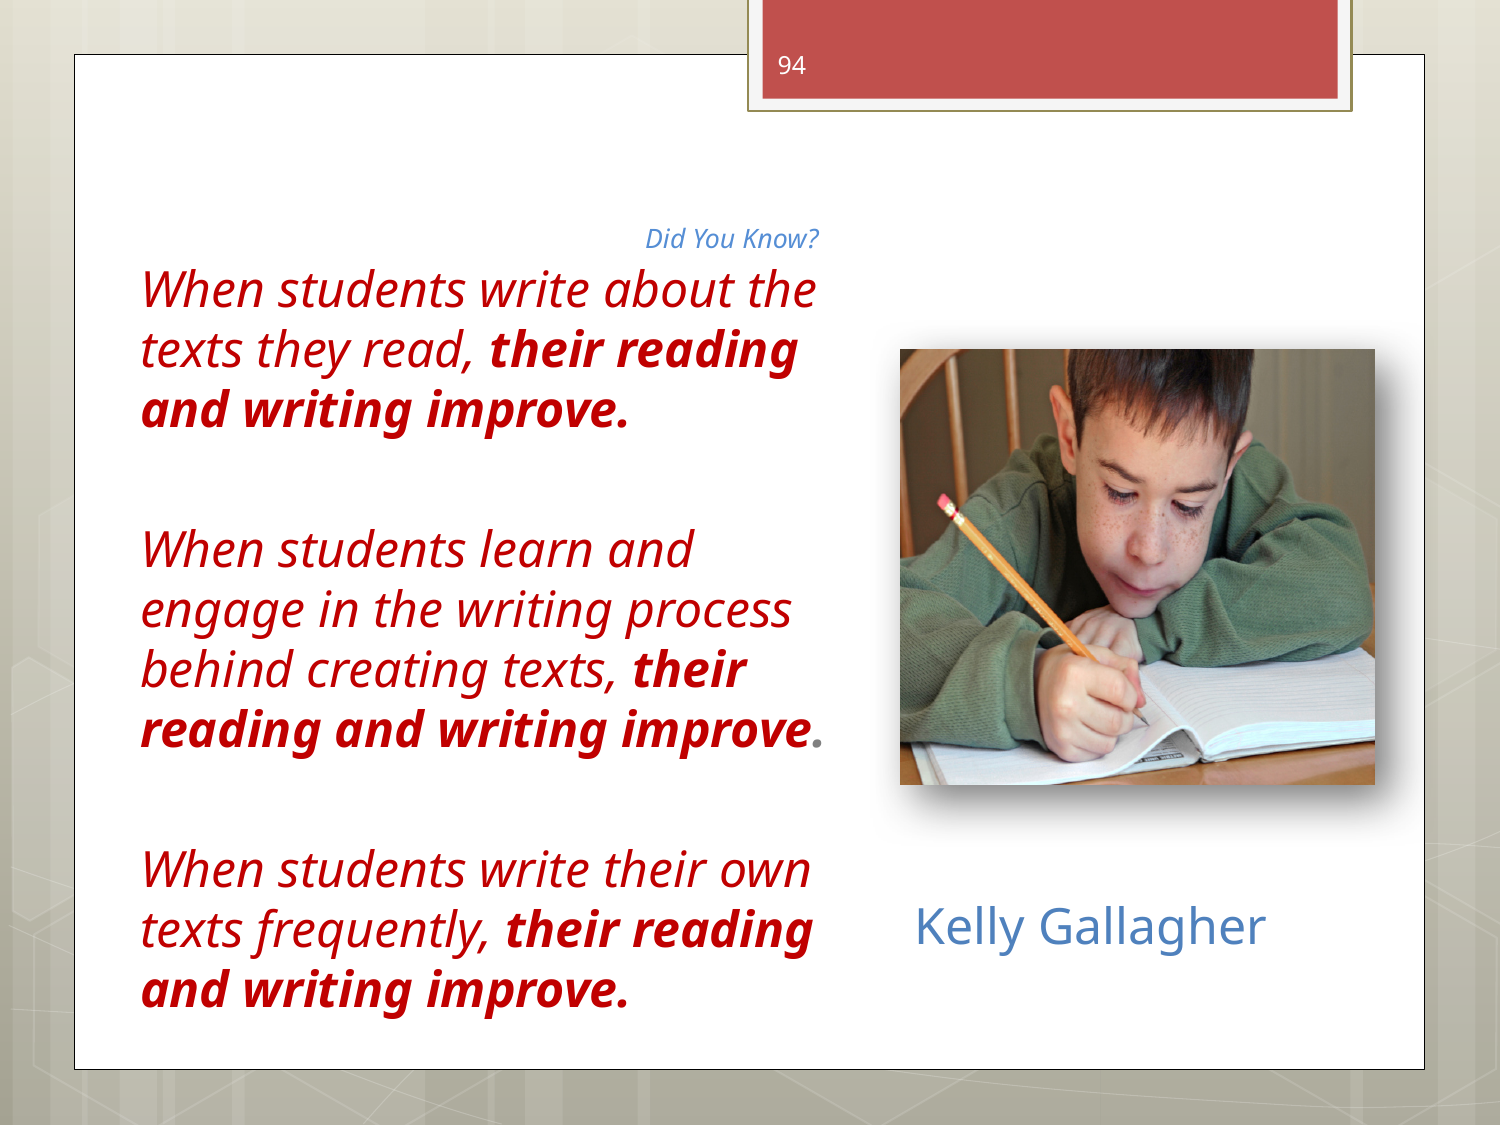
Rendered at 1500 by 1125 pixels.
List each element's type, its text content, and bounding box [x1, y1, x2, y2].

title Did You Know? [155, 181, 1309, 294]
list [899, 349, 1376, 786]
list When students write about the texts they read, their reading and writing improve. When students learn and engage in the writing process behind creating texts, their reading and writing improve. When students write their own texts frequently, their reading and writing improve. [125, 249, 863, 1050]
slide_number 94 [762, 36, 982, 97]
text_box Kelly Gallagher [899, 887, 1413, 963]
